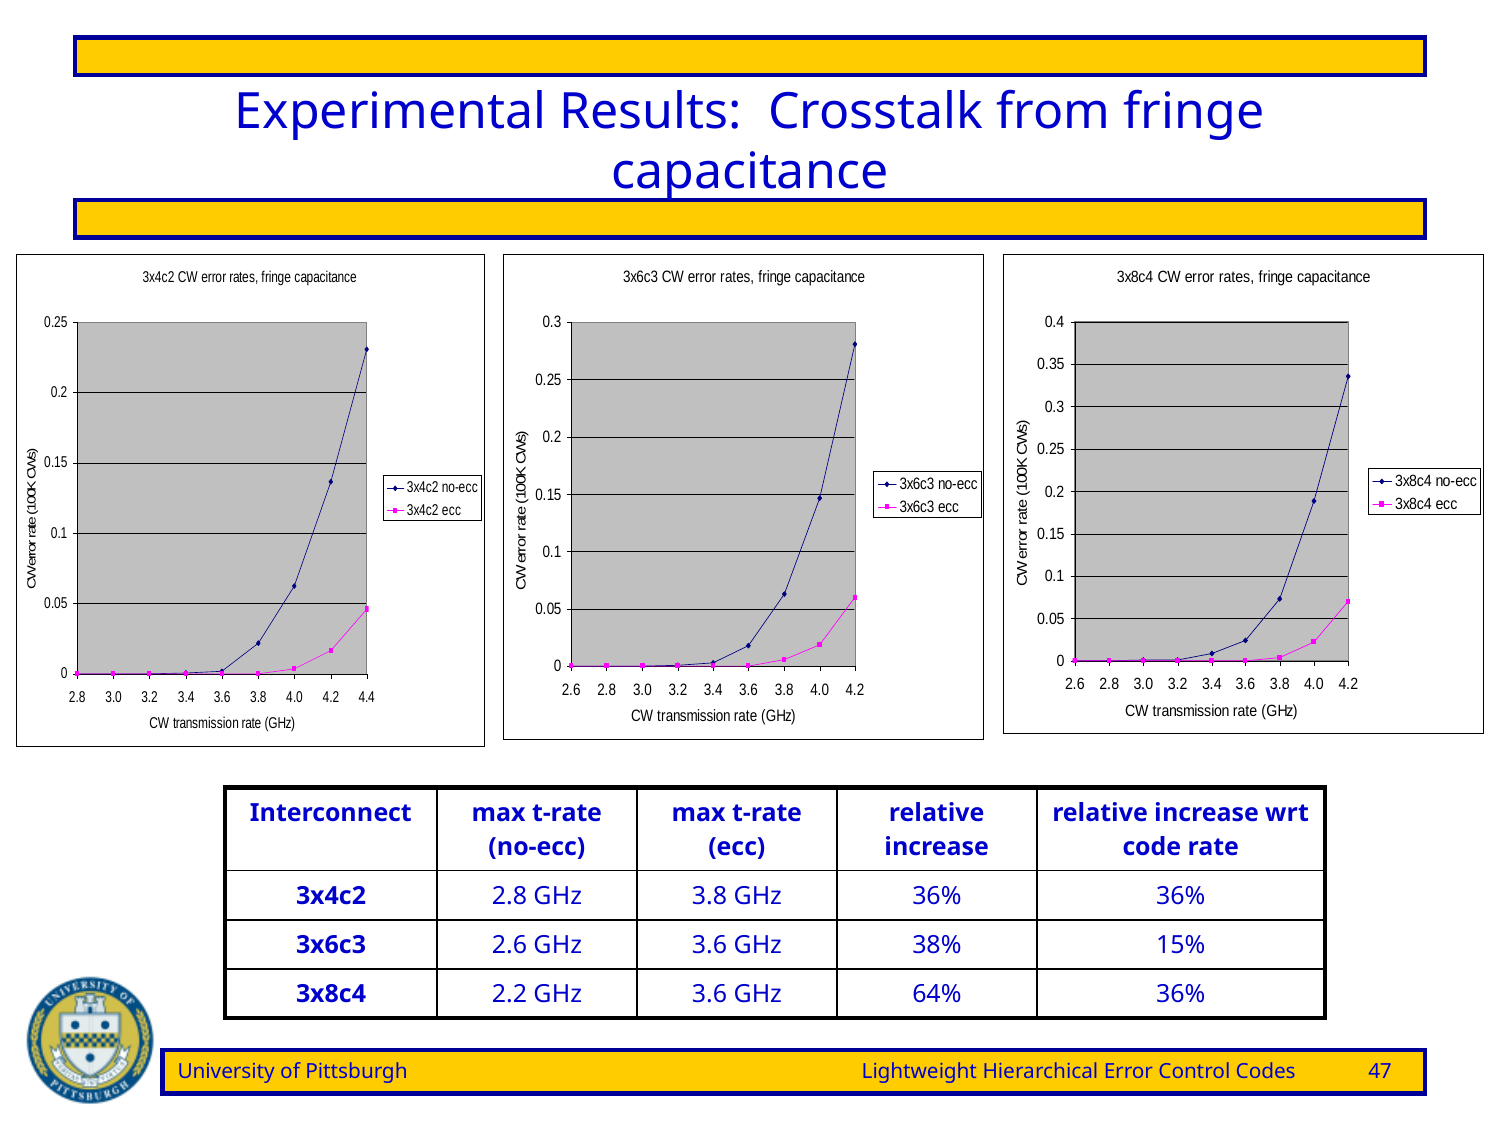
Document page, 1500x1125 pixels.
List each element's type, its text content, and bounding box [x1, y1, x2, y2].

table_cell 3.6 GHz [638, 921, 836, 968]
slide_number University of Pittsburgh Lightweight Hierarchical Error Control Codes 47 [160, 1048, 1427, 1096]
table_cell 15% [1038, 921, 1323, 968]
table_cell 2.2 GHz [438, 970, 636, 1016]
table_cell 3x4c2 [227, 871, 436, 919]
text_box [499, 249, 988, 744]
table_cell 2.8 GHz [438, 871, 636, 919]
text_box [12, 249, 488, 750]
table_cell 64% [838, 970, 1036, 1016]
table_cell 36% [1038, 970, 1323, 1016]
table_header max t-rate (ecc) [638, 790, 836, 870]
picture [24, 974, 157, 1107]
table_header relative increase [838, 790, 1036, 870]
table_header max t-rate (no-ecc) [438, 790, 636, 870]
table_cell 3.8 GHz [638, 871, 836, 919]
table_header relative increase wrt code rate [1038, 790, 1323, 870]
table_cell 3x6c3 [227, 921, 436, 968]
table_header Interconnect [227, 790, 436, 870]
table_cell 2.6 GHz [438, 921, 636, 968]
title Experimental Results: Crosstalk from fringe capacitance [75, 45, 1425, 233]
table_cell 38% [838, 921, 1036, 968]
table_cell 36% [838, 871, 1036, 919]
table_cell 36% [1038, 871, 1323, 919]
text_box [999, 249, 1488, 738]
table_cell 3x8c4 [227, 970, 436, 1016]
table_cell 3.6 GHz [638, 970, 836, 1016]
